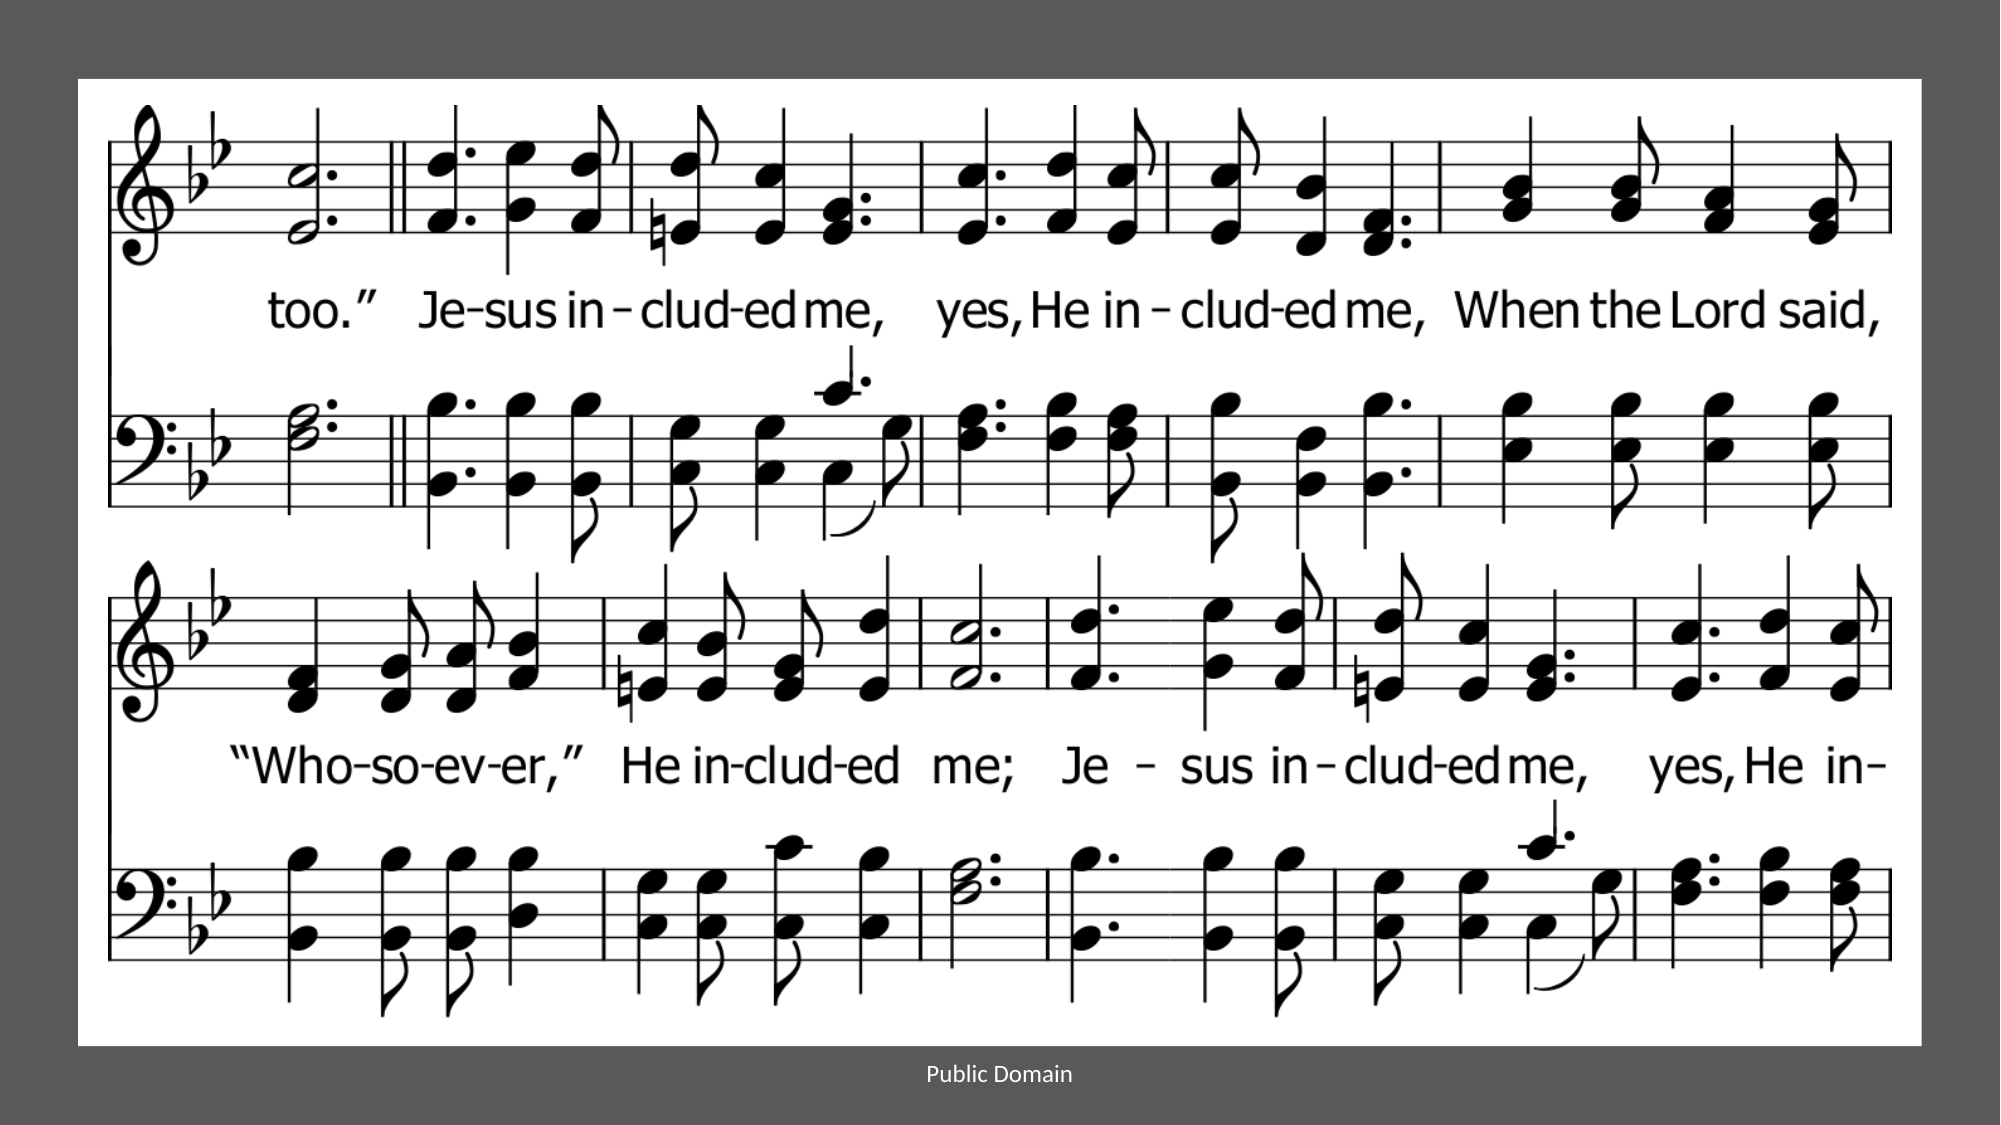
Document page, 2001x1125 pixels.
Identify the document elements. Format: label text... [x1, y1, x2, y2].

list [108, 105, 1892, 1020]
text_box [77, 78, 1923, 1047]
text_box [0, 0, 2000, 1125]
footer Public Domain [662, 1042, 1338, 1103]
